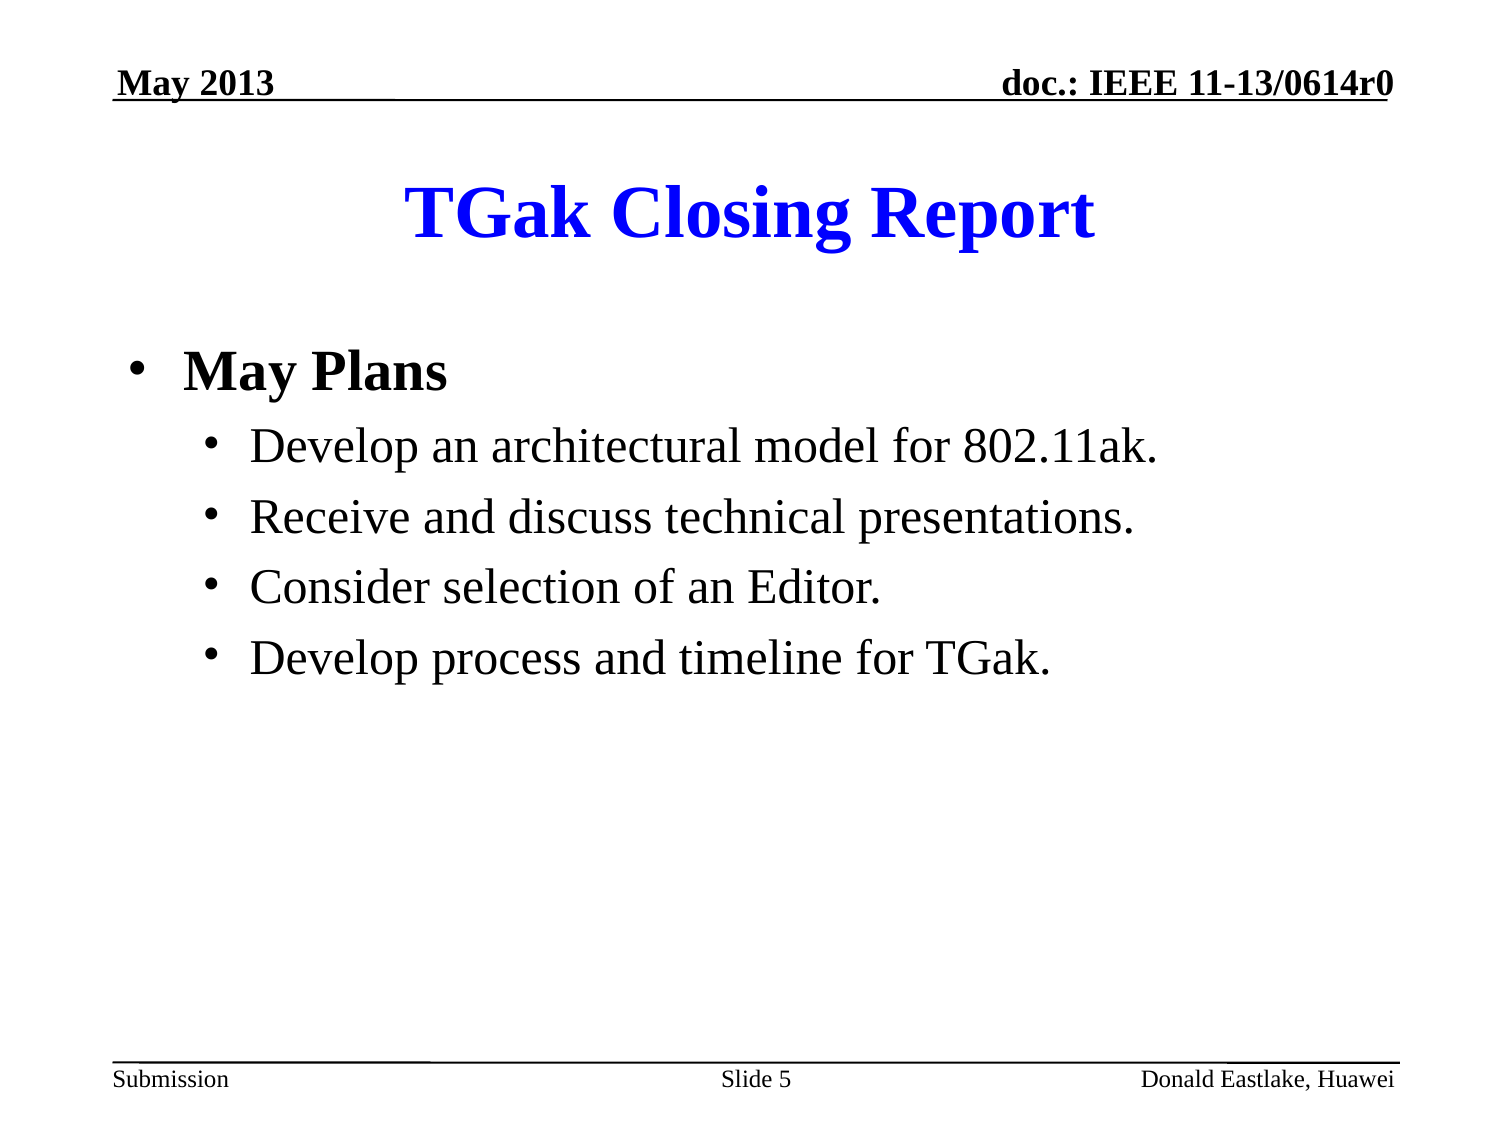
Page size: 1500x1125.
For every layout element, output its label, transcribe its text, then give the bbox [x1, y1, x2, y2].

title TGak Closing Report [112, 111, 1388, 303]
list May Plans Develop an architectural model for 802.11ak. Receive and discuss technical presentations. Consider selection of an Editor. Develop process and timeline for TGak. [112, 324, 1388, 1001]
footer Donald Eastlake, Huawei [1031, 1061, 1402, 1093]
slide_number Slide 5 [712, 1061, 800, 1123]
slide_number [116, 58, 507, 104]
